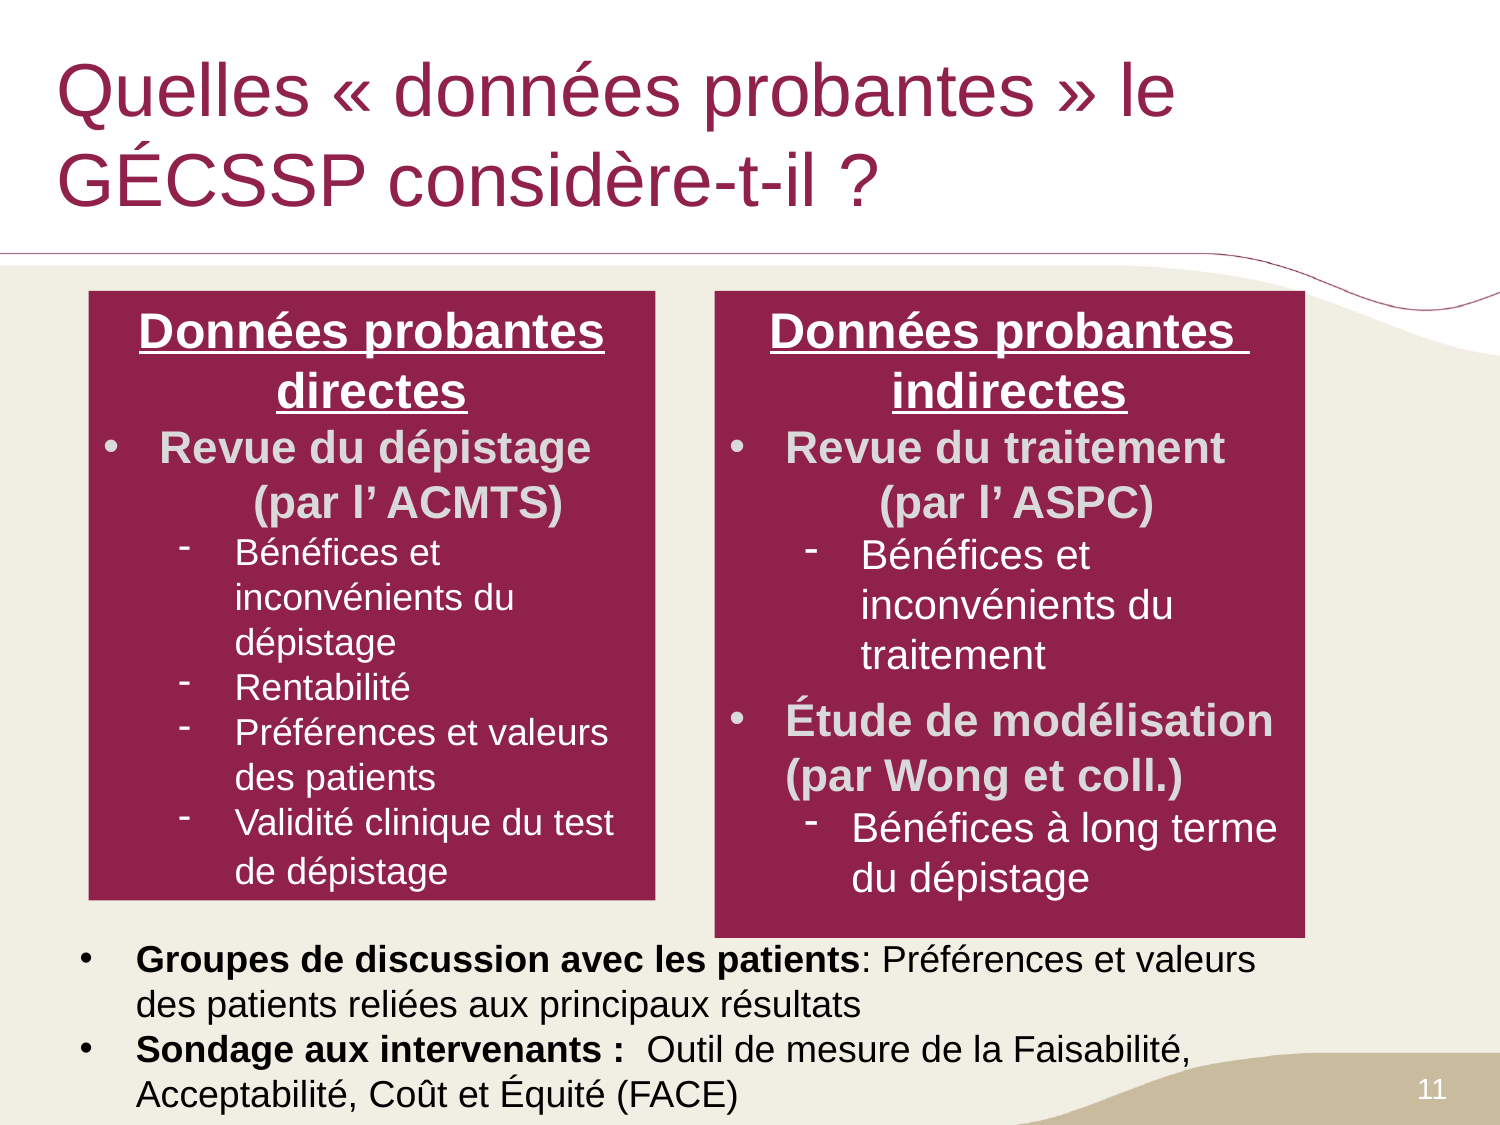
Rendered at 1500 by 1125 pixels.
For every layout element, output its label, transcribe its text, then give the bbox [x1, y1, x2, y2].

slide_number 11 [1306, 1062, 1463, 1113]
text_box Groupes de discussion avec les patients: Préférences et valeurs des patients reliées aux principaux résultats Sondage aux intervenants : Outil de mesure de la Faisabilité, Acceptabilité, Coût et Équité (FACE) [64, 1091, 1306, 1123]
picture [0, 0, 1500, 1125]
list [17, 266, 1454, 1083]
title Quelles « données probantes » le GÉCSSP considère-t-il ? [41, 31, 1459, 231]
